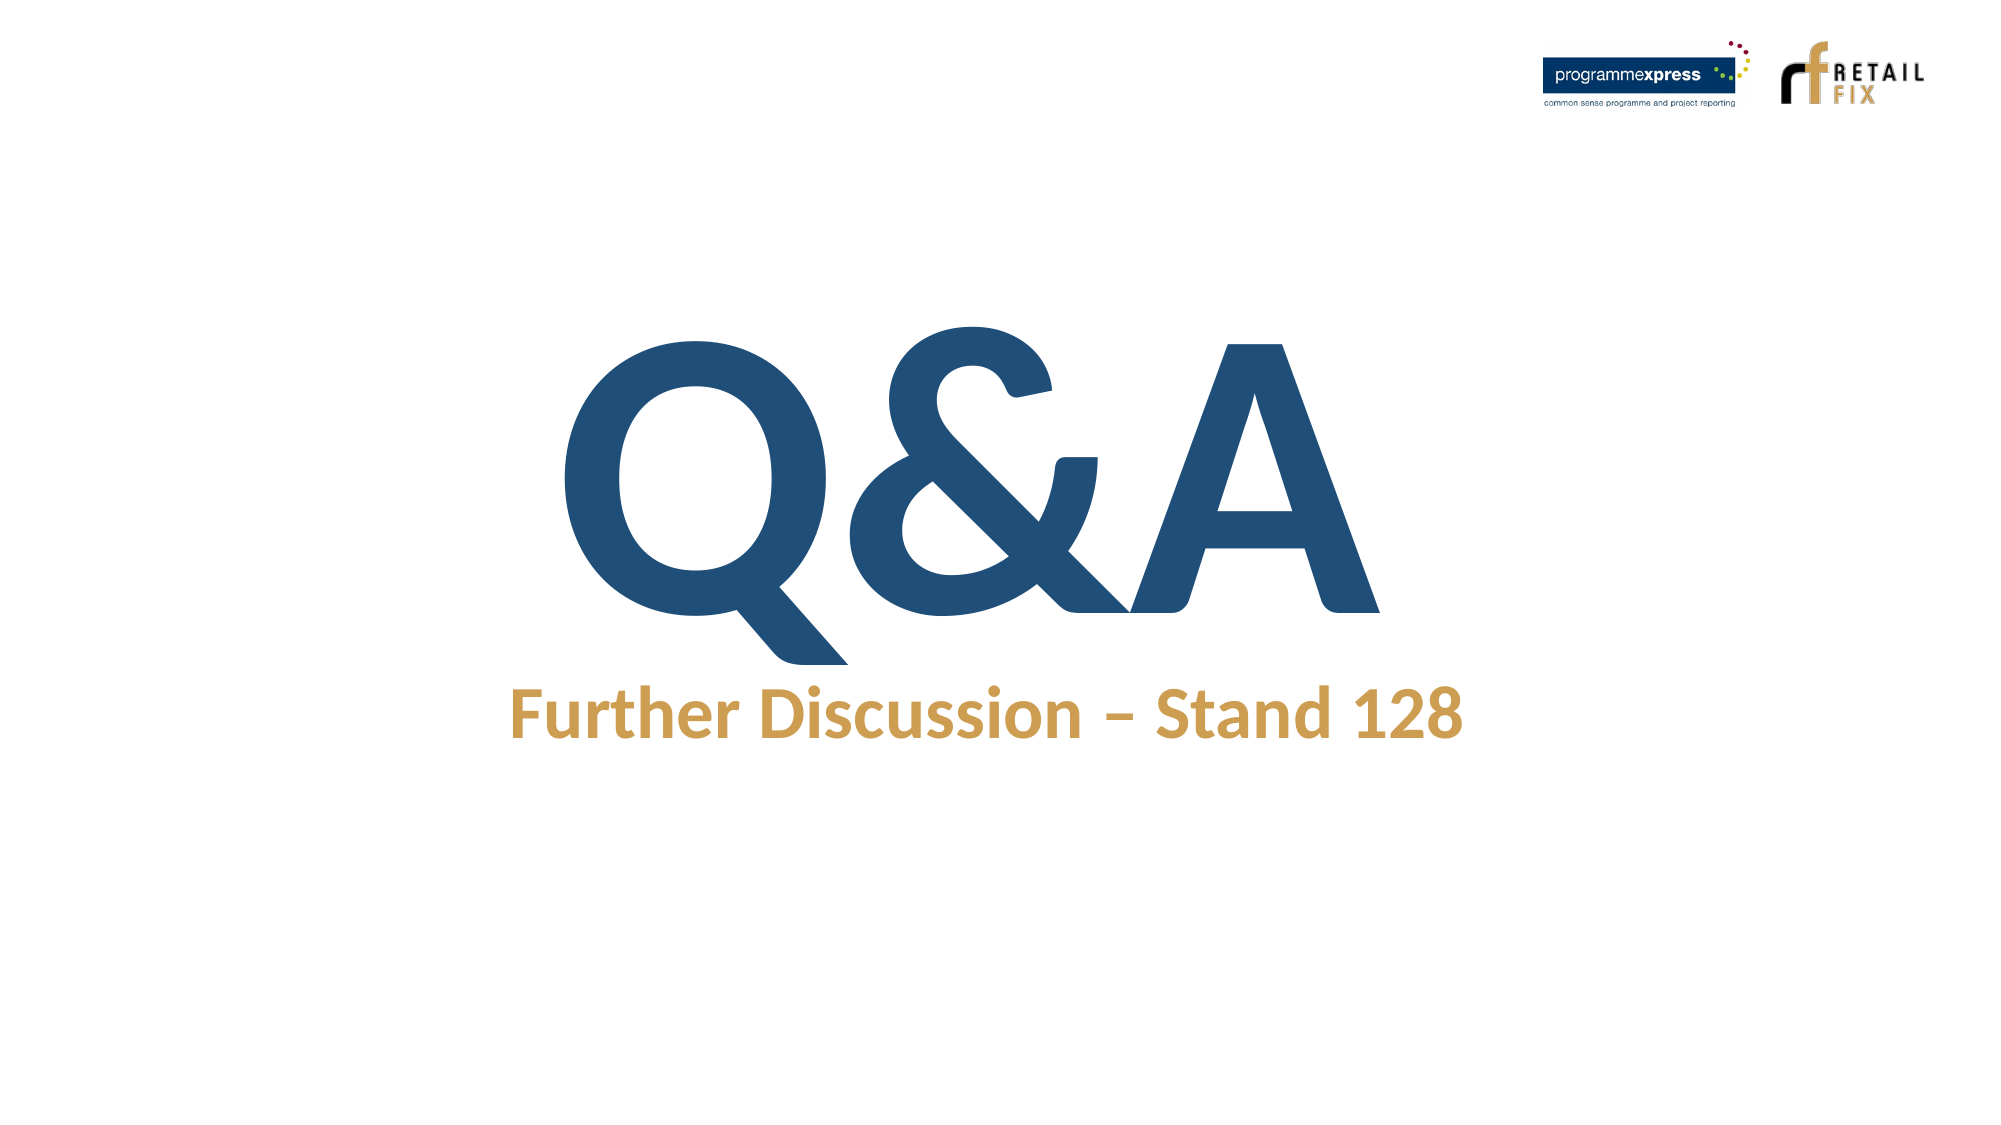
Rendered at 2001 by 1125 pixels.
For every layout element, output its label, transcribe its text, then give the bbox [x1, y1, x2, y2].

picture [1543, 41, 1750, 107]
text_box Further Discussion – Stand 128 [172, 656, 1802, 761]
picture [1780, 41, 1924, 106]
text_box Q&A [445, 191, 1490, 656]
